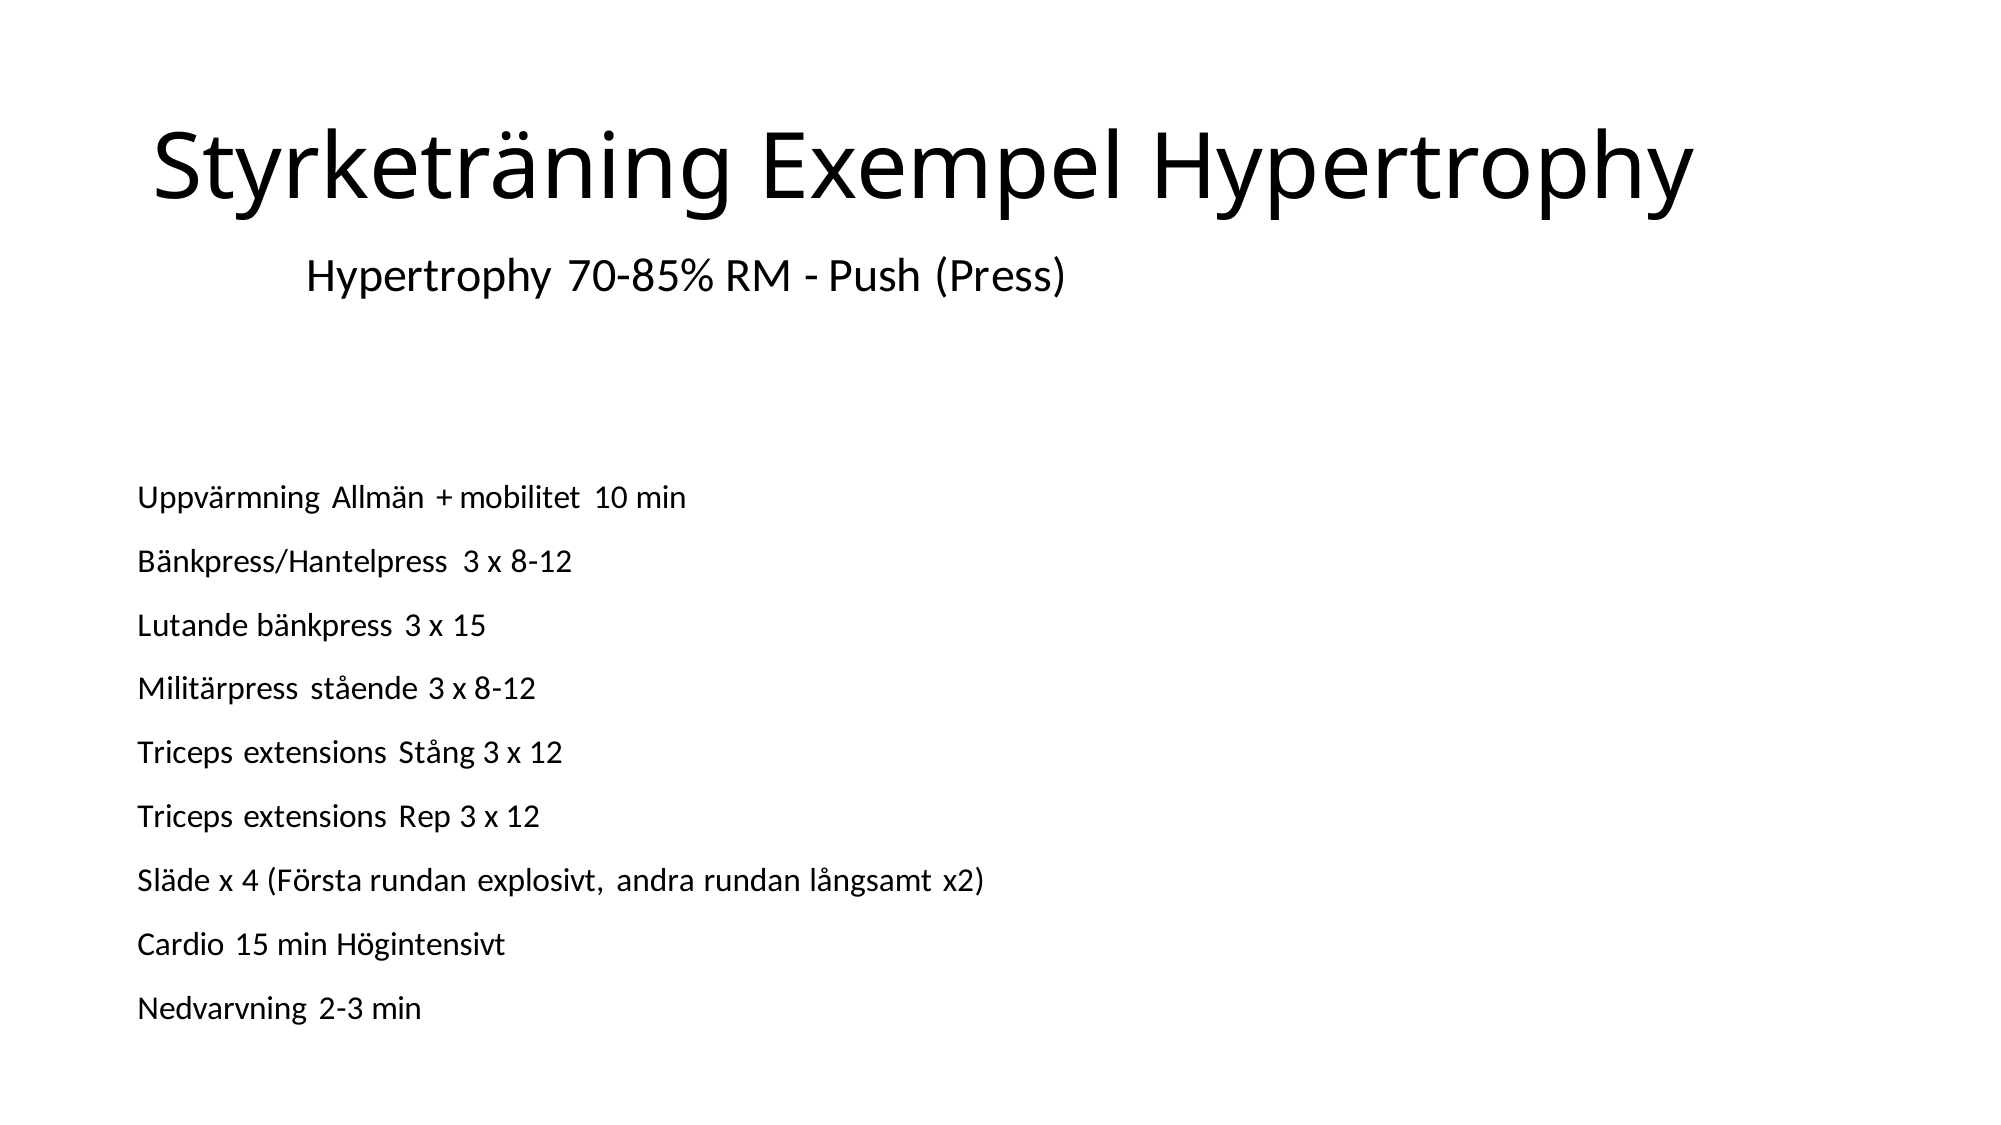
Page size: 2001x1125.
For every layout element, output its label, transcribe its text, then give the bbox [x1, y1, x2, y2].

picture [137, 245, 1236, 1052]
title Styrketräning Exempel Hypertrophy [137, 59, 1863, 278]
